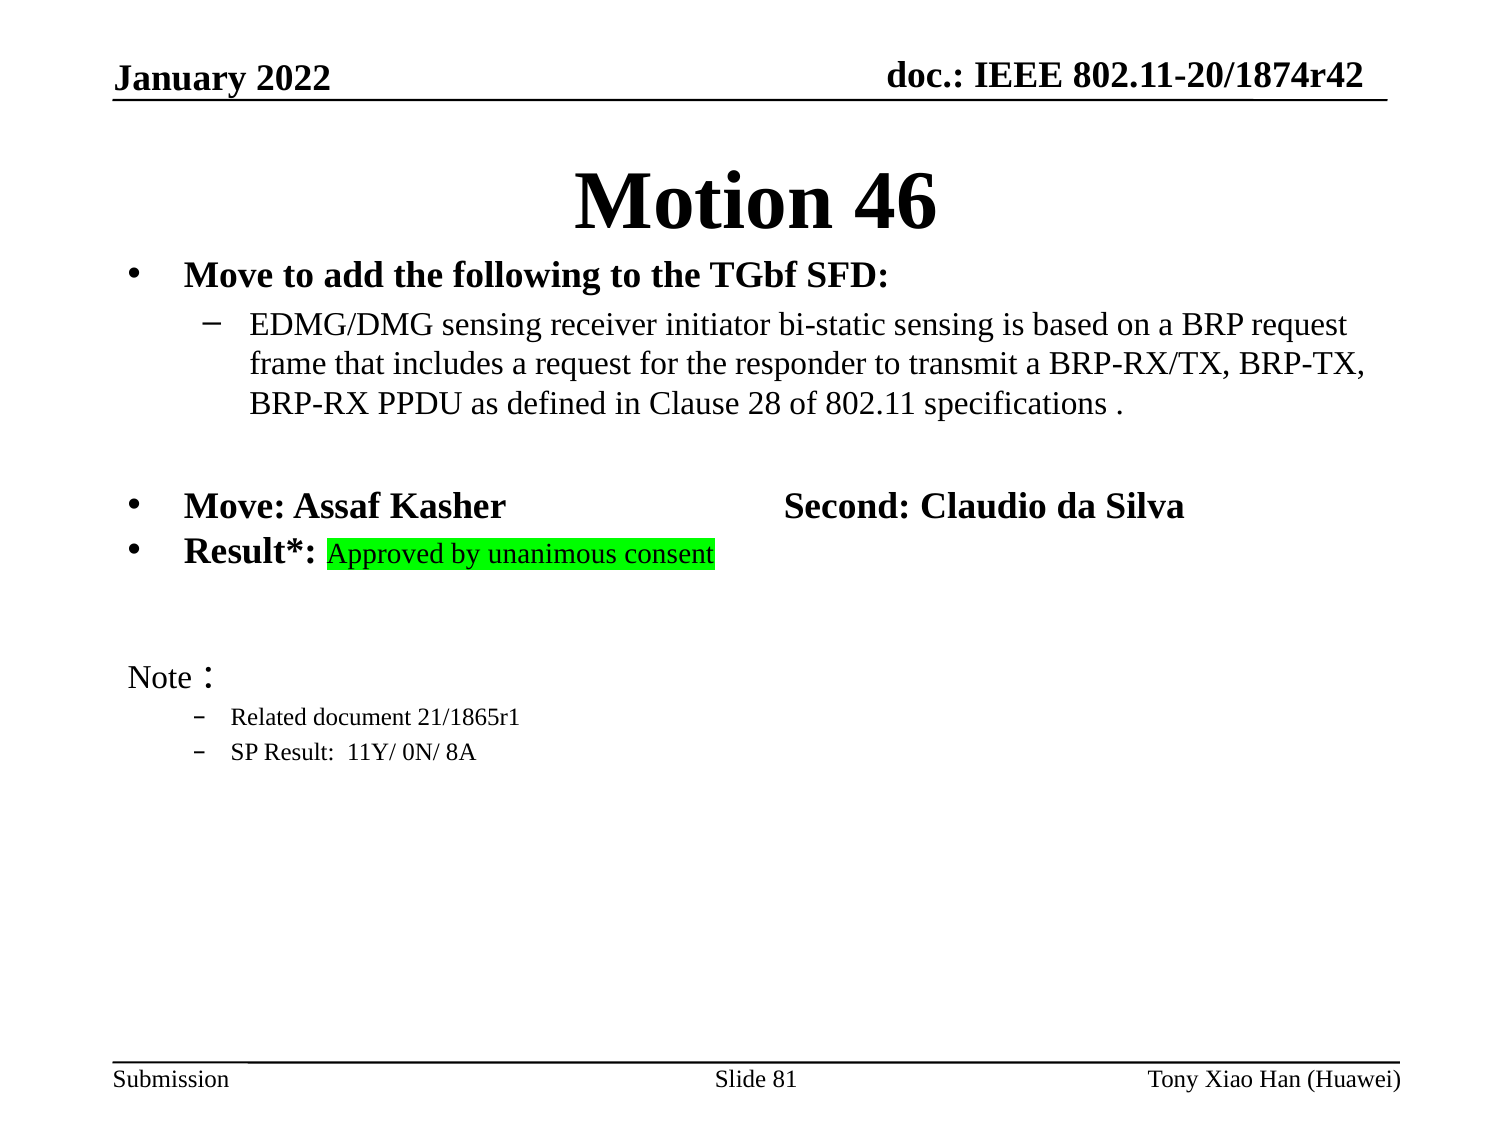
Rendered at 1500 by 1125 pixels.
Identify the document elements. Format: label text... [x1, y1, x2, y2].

slide_number Slide 81 [712, 1061, 800, 1093]
footer Tony Xiao Han (Huawei) [999, 1061, 1402, 1093]
text_box Motion 46 [118, 137, 1394, 275]
text_box Move to add the following to the TGbf SFD: EDMG/DMG sensing receiver initiator bi-static sensing is based on a BRP request frame that includes a request for the responder to transmit a BRP-RX/TX, BRP-TX, BRP-RX PPDU as defined in Clause 28 of 802.11 specifications . Move: Assaf Kasher Second: Claudio da Silva Result*: Approved by unanimous consent Note： Related document 21/1865r1 SP Result: 11Y/ 0N/ 8A [112, 212, 1388, 900]
